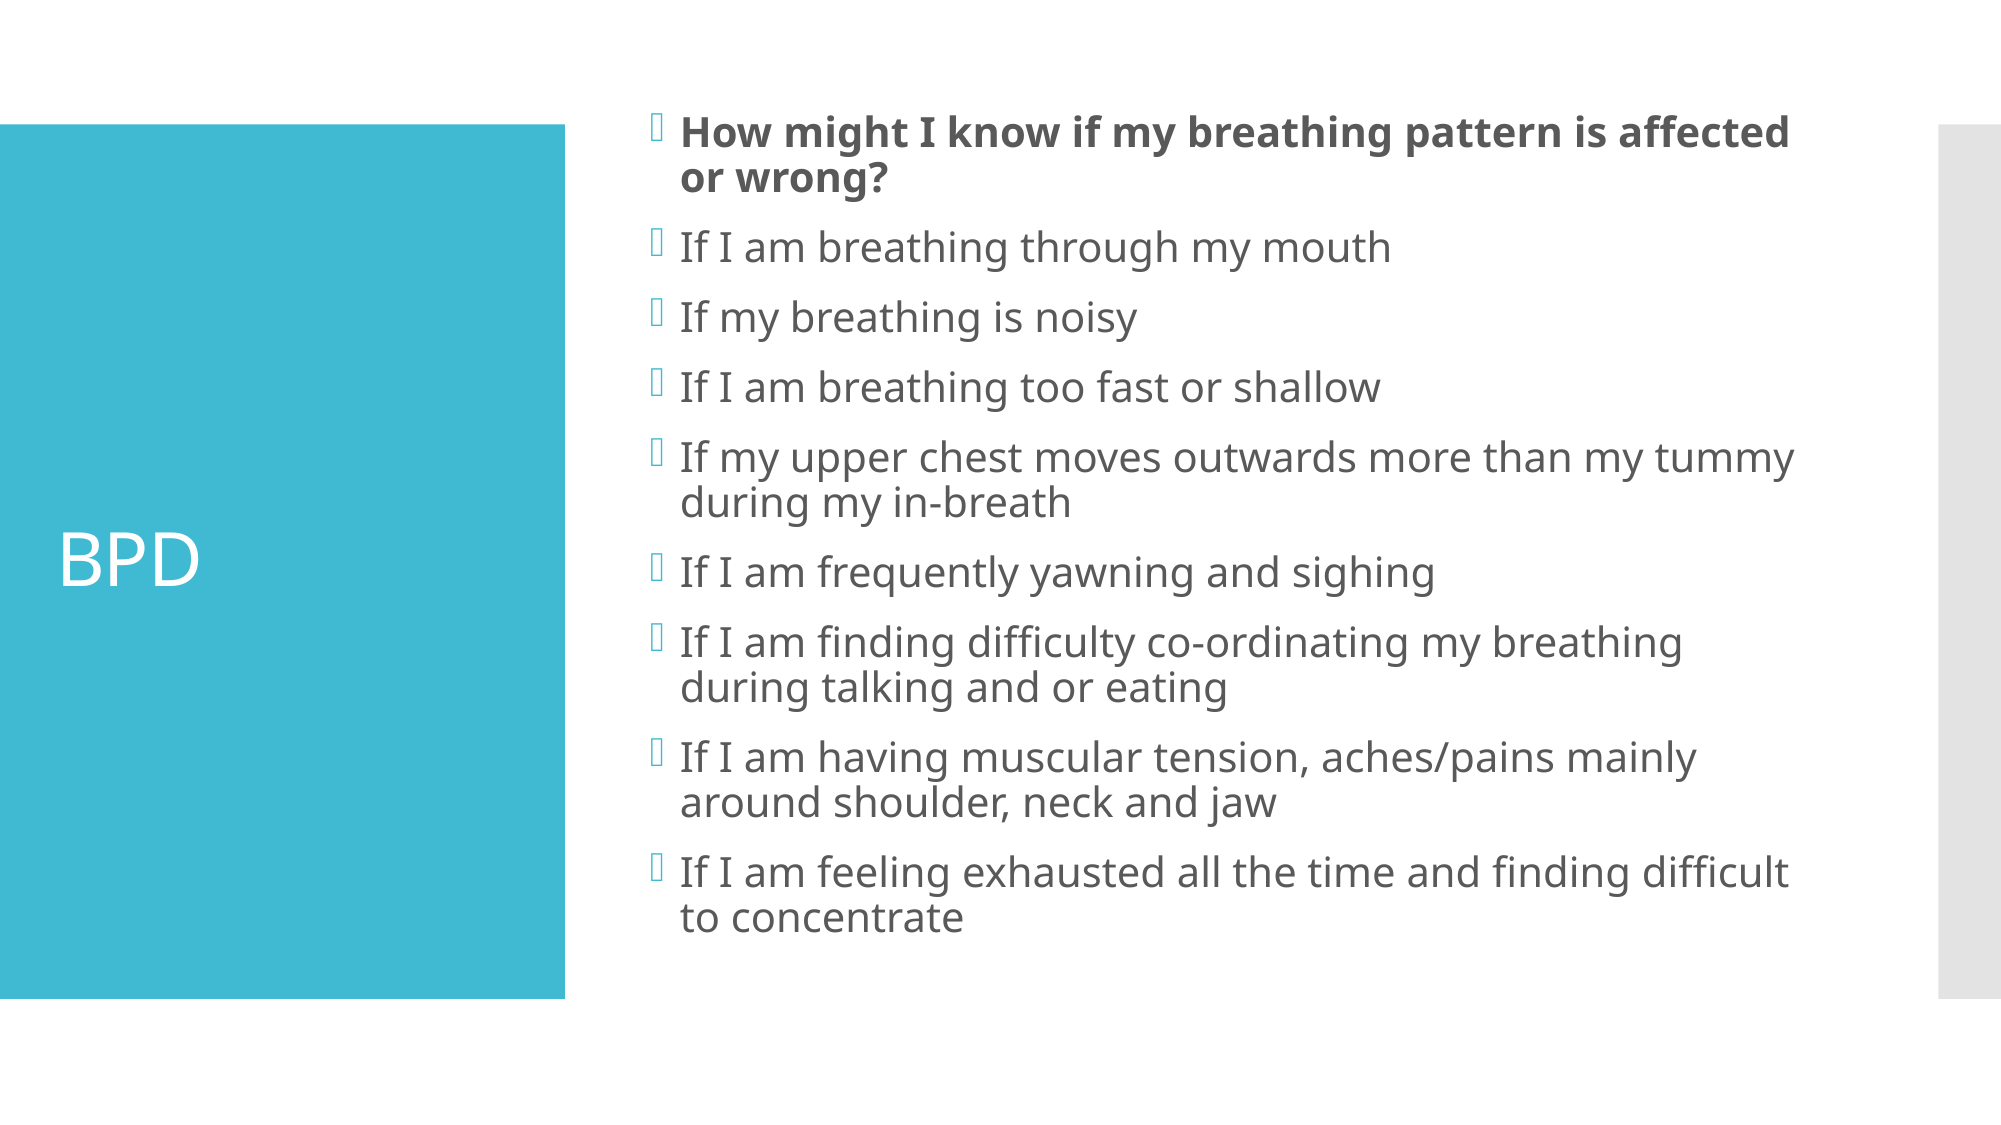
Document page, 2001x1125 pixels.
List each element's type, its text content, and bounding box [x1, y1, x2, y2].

title BPD [41, 184, 525, 940]
list How might I know if my breathing pattern is affected or wrong? If I am breathing through my mouth If my breathing is noisy If I am breathing too fast or shallow If my upper chest moves outwards more than my tummy during my in-breath If I am frequently yawning and sighing If I am finding difficulty co-ordinating my breathing during talking and or eating If I am having muscular tension, aches/pains mainly around shoulder, neck and jaw If I am feeling exhausted all the time and finding difficult to concentrate [634, 141, 1835, 982]
